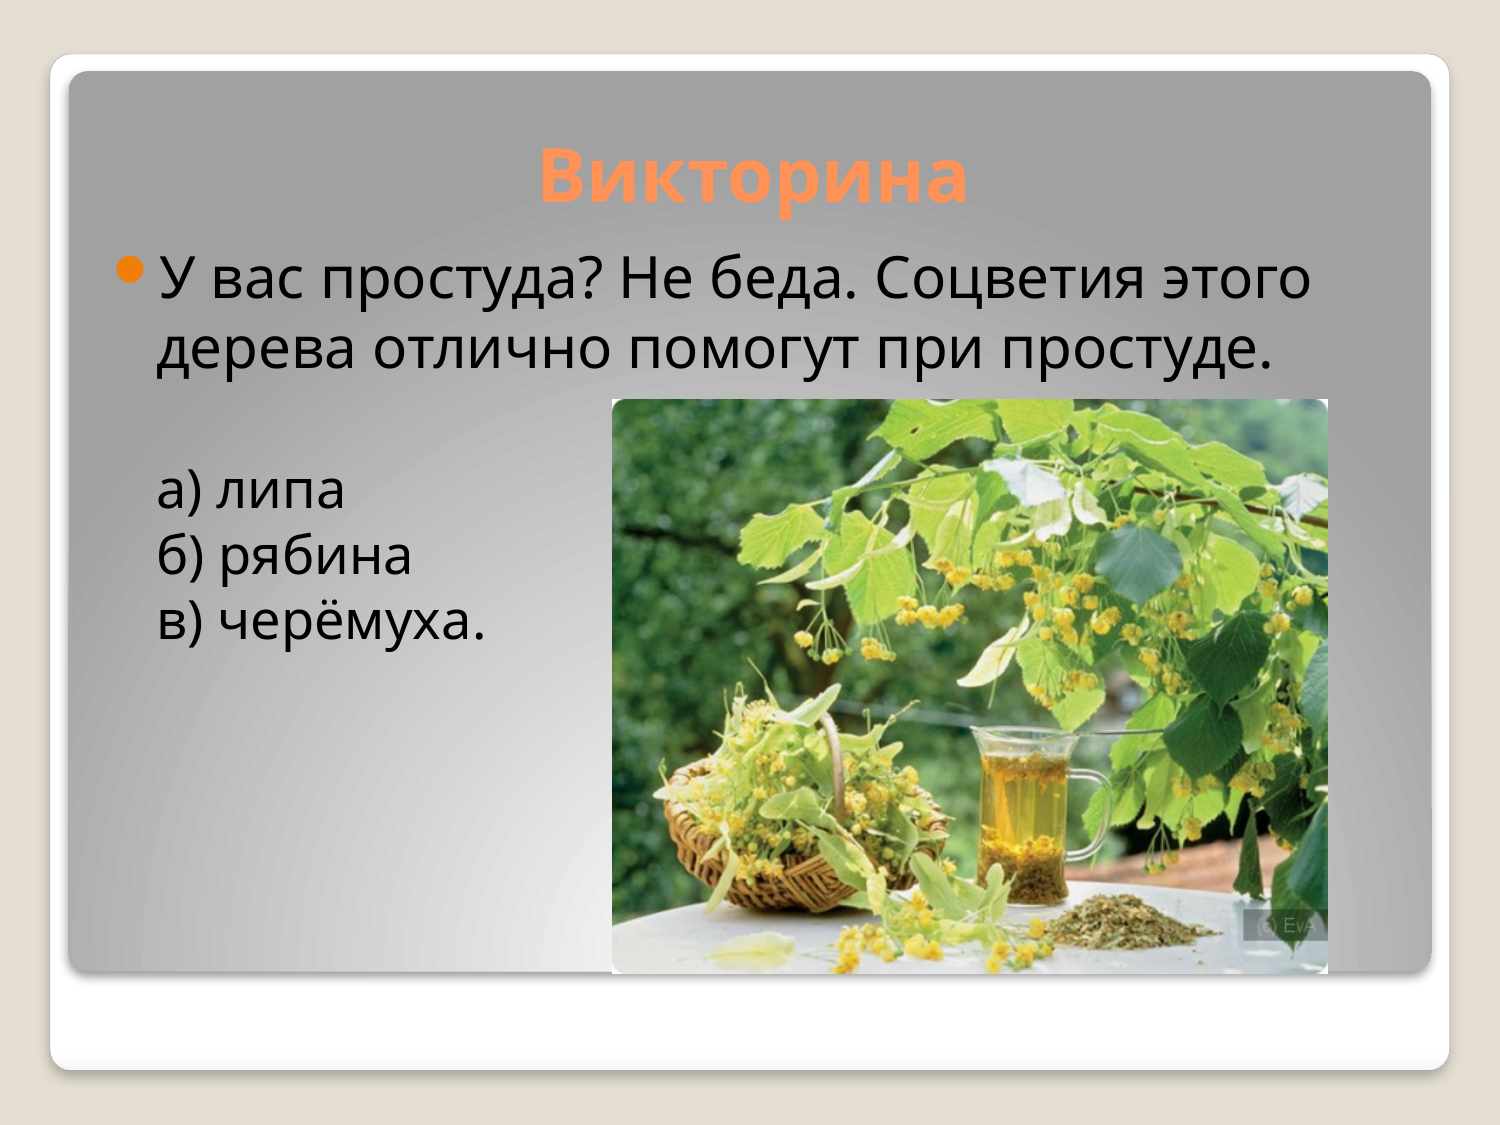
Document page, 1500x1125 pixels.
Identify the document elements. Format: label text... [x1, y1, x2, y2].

picture [612, 399, 1329, 974]
title Викторина [82, 87, 1425, 224]
list У вас простуда? Не беда. Соцветия этого дерева отлично помогут при простуде. а) липа б) рябина в) черёмуха. [82, 224, 1425, 713]
